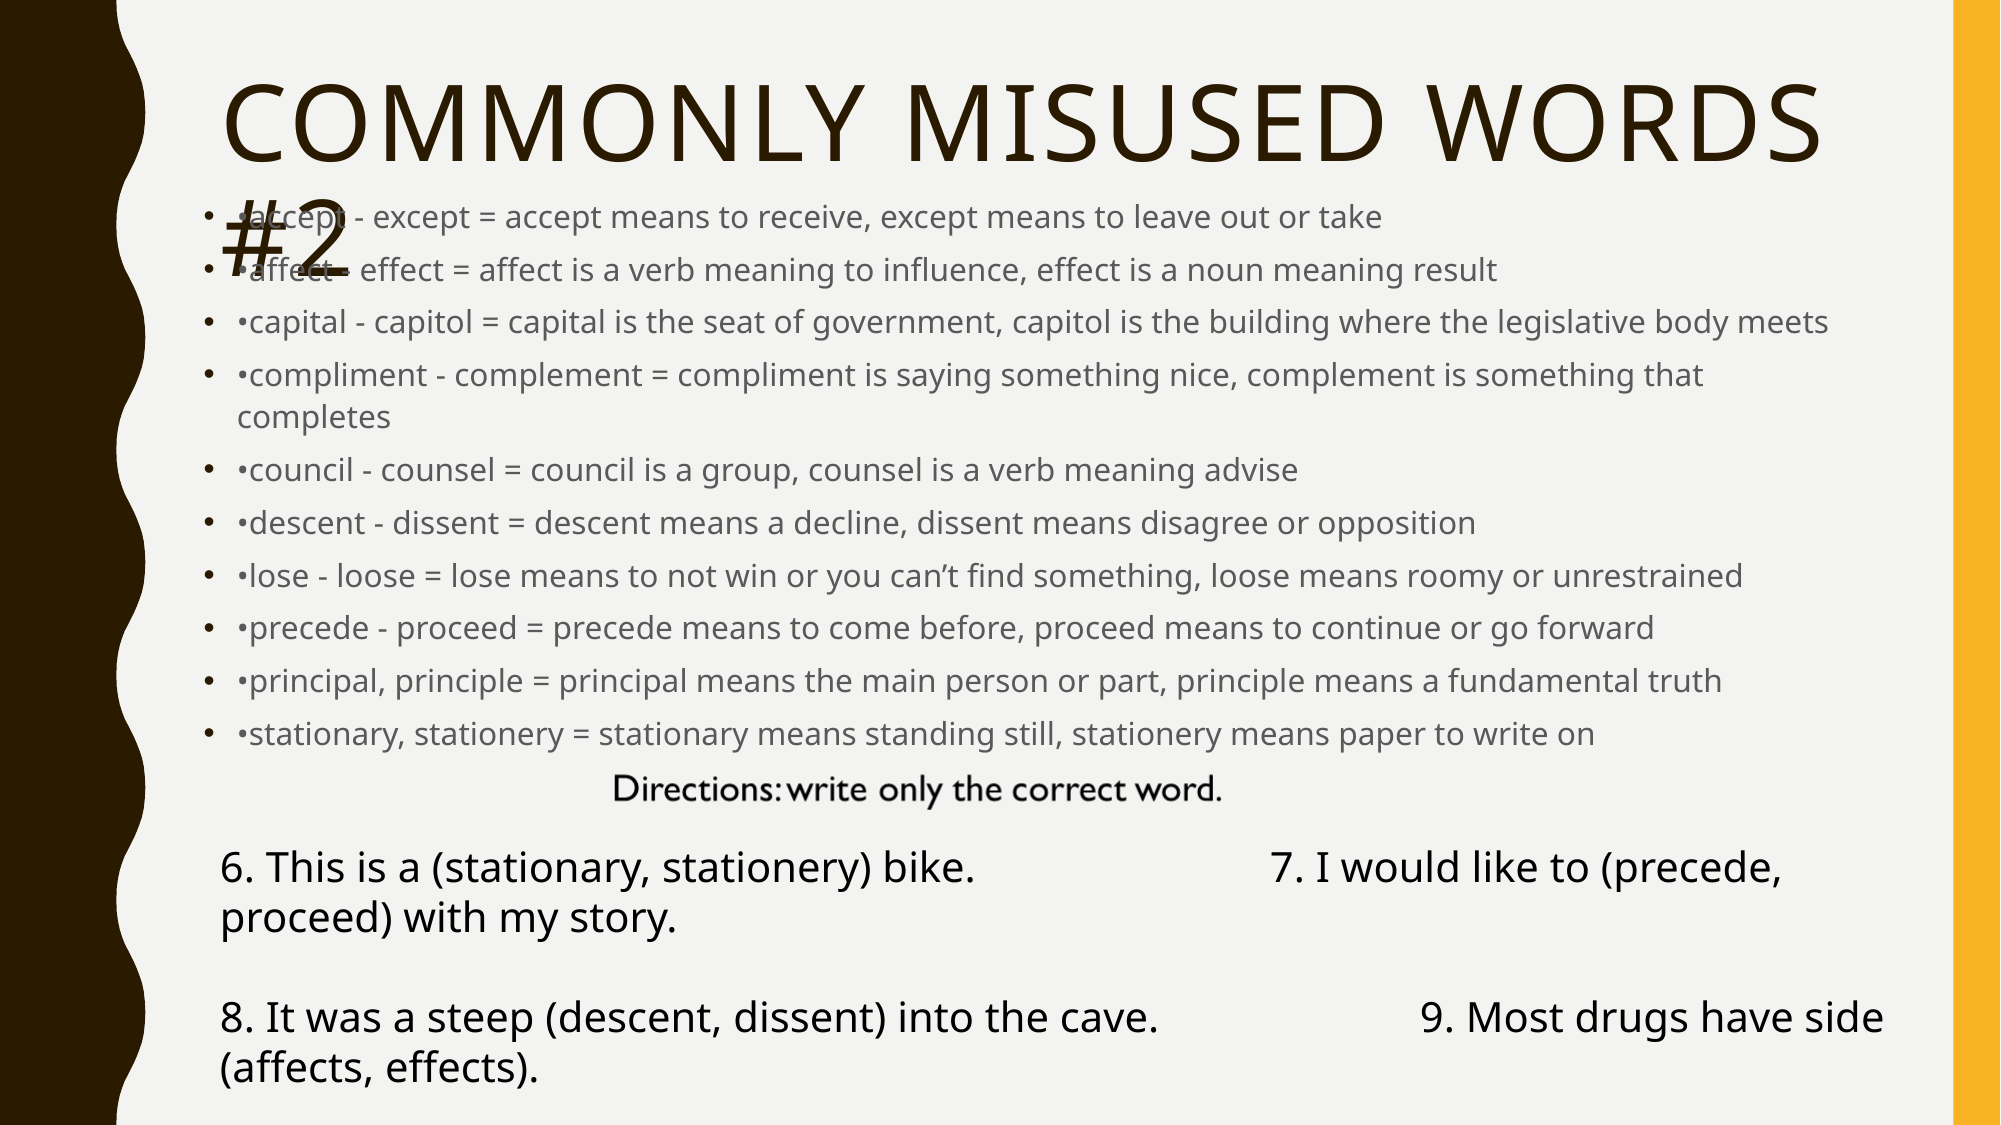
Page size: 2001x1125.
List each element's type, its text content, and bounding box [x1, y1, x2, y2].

text_box 6. This is a (stationary, stationery) bike. 7. I would like to (precede, proceed) with my story. 8. It was a steep (descent, dissent) into the cave. 9. Most drugs have side (affects, effects). 10. Warm bread (compliments, complements) any meal. [205, 833, 1915, 1125]
picture [588, 751, 1344, 834]
list •accept - except = accept means to receive, except means to leave out or take •affect - effect = affect is a verb meaning to influence, effect is a noun meaning result •capital - capitol = capital is the seat of government, capitol is the building where the legislative body meets •compliment - complement = compliment is saying something nice, complement is something that completes •council - counsel = council is a group, counsel is a verb meaning advise •descent - dissent = descent means a decline, dissent means disagree or opposition •lose - loose = lose means to not win or you can’t find something, loose means roomy or unrestrained •precede - proceed = precede means to come before, proceed means to continue or go forward •principal, principle = principal means the main person or part, principle means a fundamental truth •stationary, stationery = stationary means standing still, stationery means paper to write on [188, 185, 1859, 775]
title Commonly misused words #2 [205, 62, 1875, 308]
